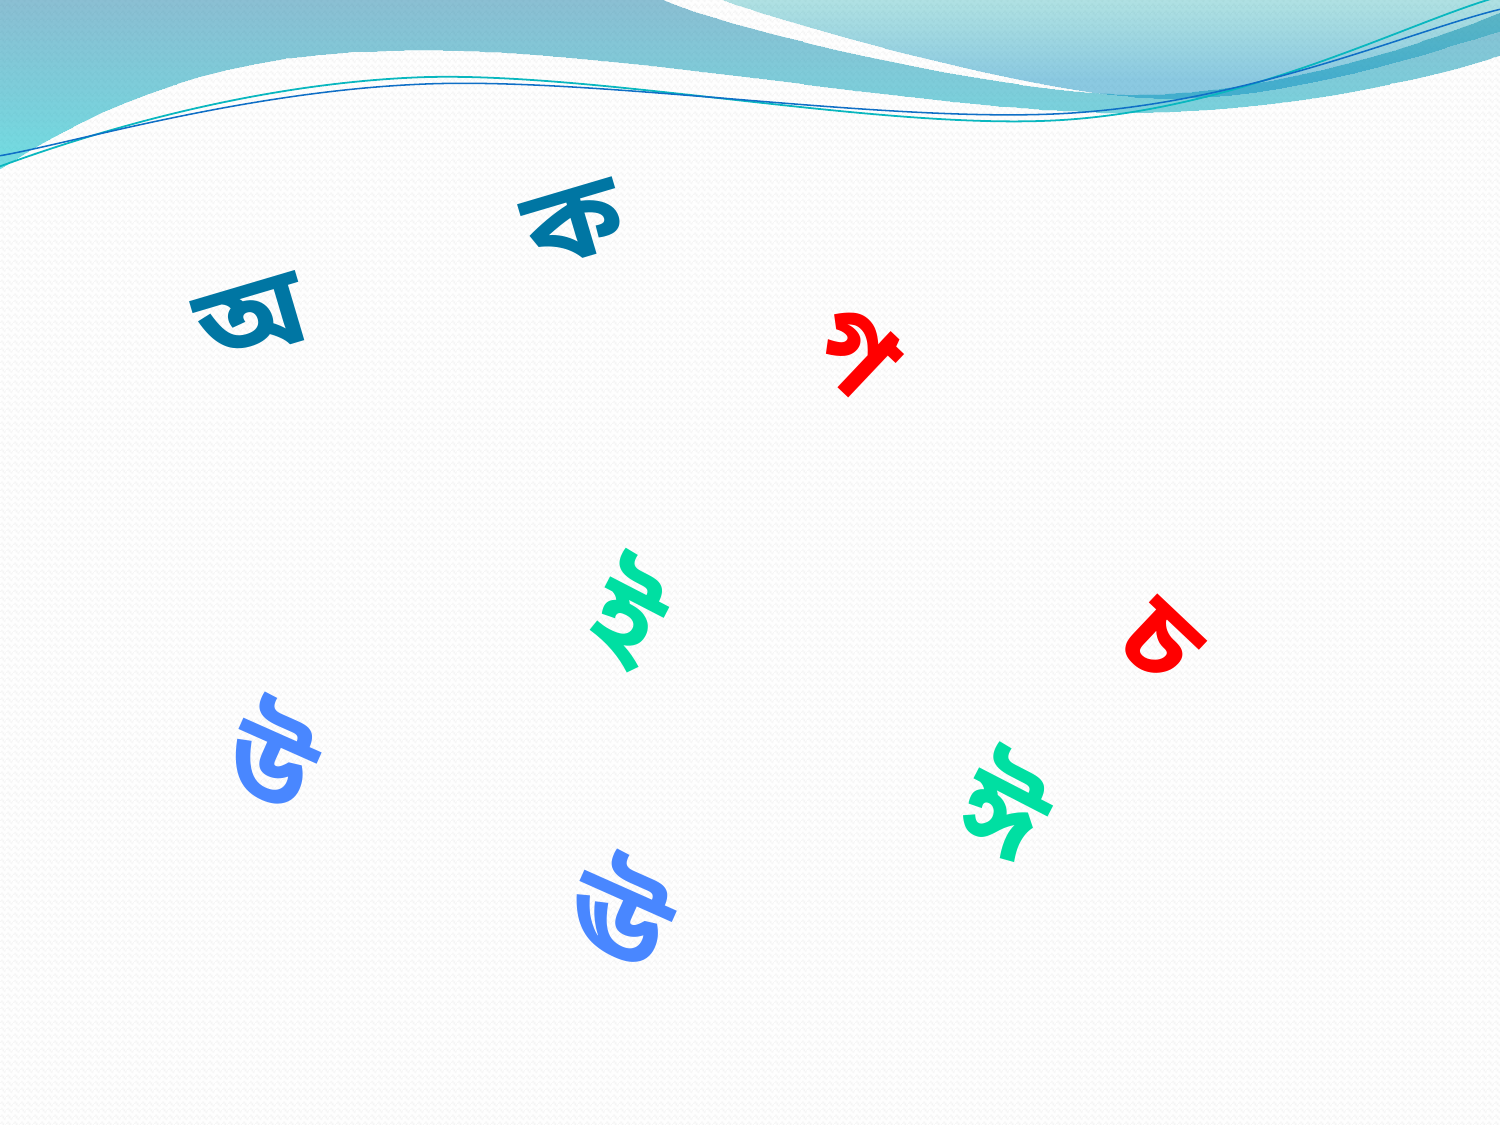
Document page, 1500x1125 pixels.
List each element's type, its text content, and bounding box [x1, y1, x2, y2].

text_box অ ক [161, 123, 654, 402]
text_box ই ঈ [525, 512, 1116, 916]
text_box উ ঊ [190, 666, 711, 1009]
text_box গ চ [767, 252, 1253, 724]
